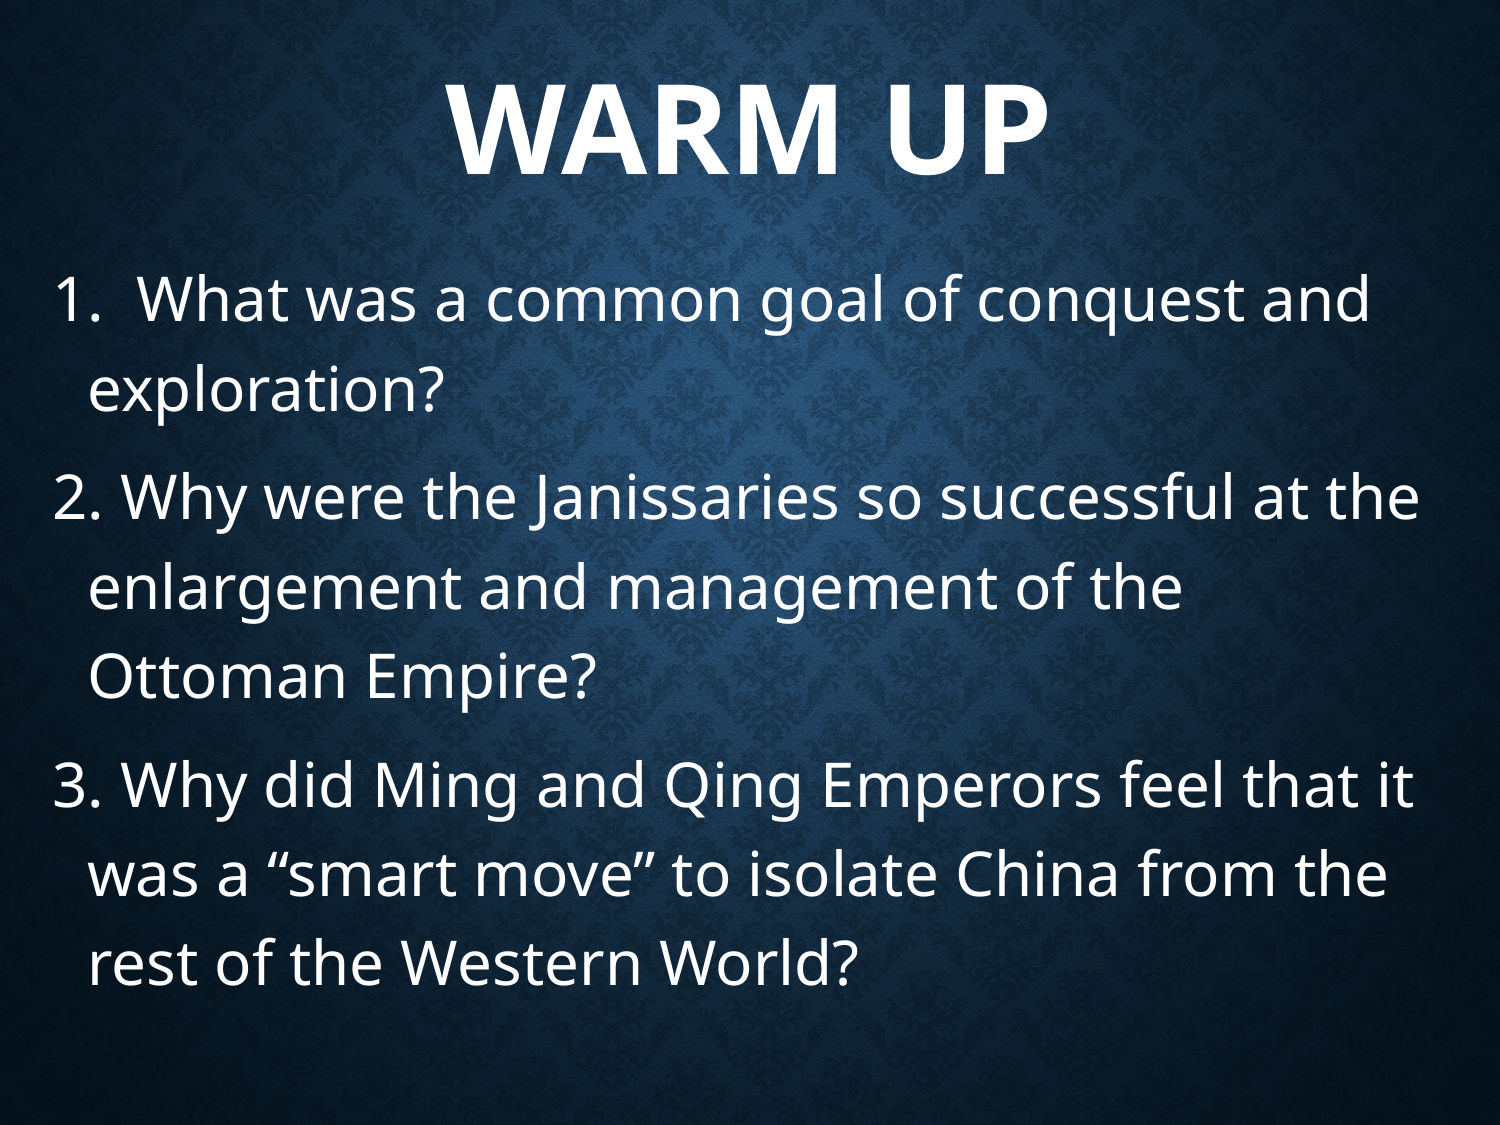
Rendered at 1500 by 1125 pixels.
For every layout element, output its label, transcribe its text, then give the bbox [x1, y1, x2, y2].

list 1. What was a common goal of conquest and exploration? 2. Why were the Janissaries so successful at the enlargement and management of the Ottoman Empire? 3. Why did Ming and Qing Emperors feel that it was a “smart move” to isolate China from the rest of the Western World? [37, 237, 1475, 1013]
title Warm Up [112, 24, 1387, 237]
